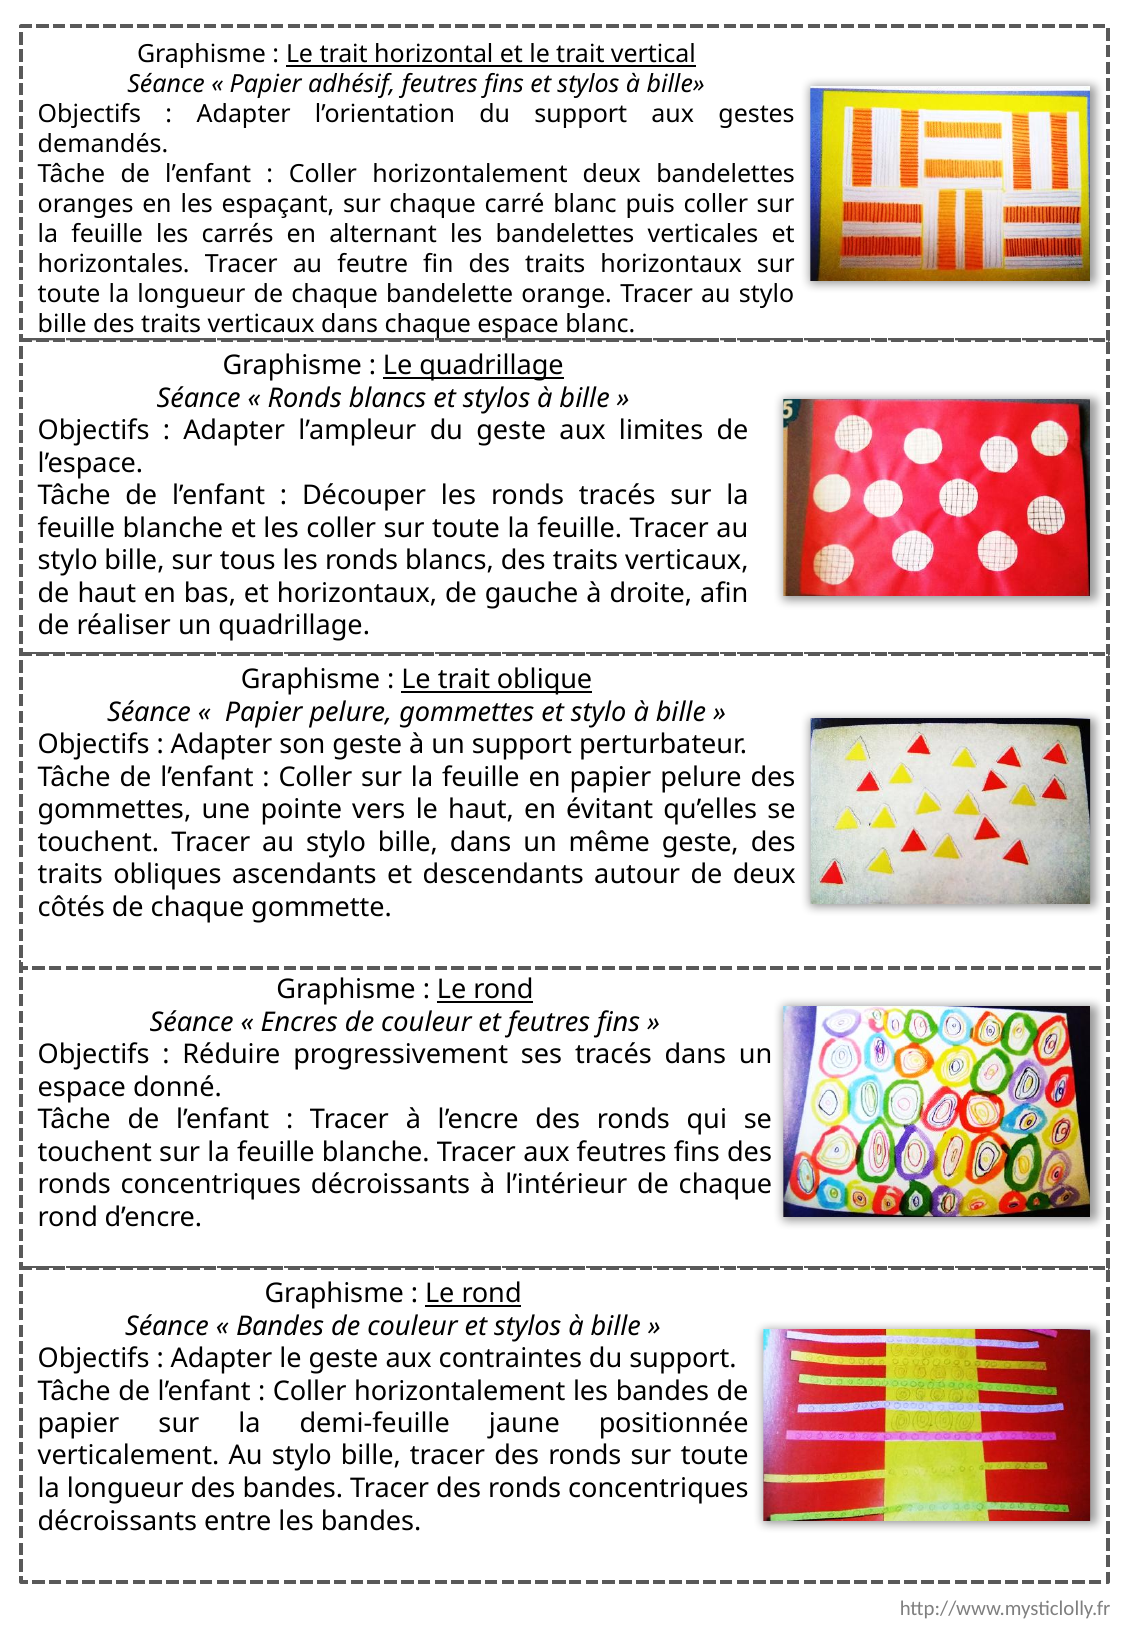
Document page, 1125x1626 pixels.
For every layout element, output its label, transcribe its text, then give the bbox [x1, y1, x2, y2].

picture [783, 1005, 1091, 1217]
text_box Graphisme : Le trait oblique Séance « Papier pelure, gommettes et stylo à bille » Objectifs : Adapter son geste à un support perturbateur. Tâche de l’enfant : Coller sur la feuille en papier pelure des gommettes, une pointe vers le haut, en évitant qu’elles se touchent. Tracer au stylo bille, dans un même geste, des traits obliques ascendants et descendants autour de deux côtés de chaque gommette. [22, 654, 811, 929]
picture [810, 718, 1091, 904]
text_box [19, 652, 1110, 970]
text_box Graphisme : Le rond Séance « Bandes de couleur et stylos à bille » Objectifs : Adapter le geste aux contraintes du support. Tâche de l’enfant : Coller horizontalement les bandes de papier sur la demi-feuille jaune positionnée verticalement. Au stylo bille, tracer des ronds sur toute la longueur des bandes. Tracer des ronds concentriques décroissants entre les bandes. [22, 1268, 764, 1543]
text_box [19, 969, 1110, 1270]
text_box [19, 24, 1110, 342]
text_box [19, 338, 1110, 656]
picture [762, 1329, 1091, 1521]
text_box Graphisme : Le quadrillage Séance « Ronds blancs et stylos à bille » Objectifs : Adapter l’ampleur du geste aux limites de l’espace. Tâche de l’enfant : Découper les ronds tracés sur la feuille blanche et les coller sur toute la feuille. Tracer au stylo bille, sur tous les ronds blancs, des traits verticaux, de haut en bas, et horizontaux, de gauche à droite, afin de réaliser un quadrillage. [22, 340, 764, 648]
text_box [19, 1266, 1110, 1584]
picture [809, 85, 1091, 281]
text_box Graphisme : Le rond Séance « Encres de couleur et feutres fins » Objectifs : Réduire progressivement ses tracés dans un espace donné. Tâche de l’enfant : Tracer à l’encre des ronds qui se touchent sur la feuille blanche. Tracer aux feutres fins des ronds concentriques décroissants à l’intérieur de chaque rond d’encre. [22, 969, 787, 1240]
text_box Graphisme : Le trait horizontal et le trait vertical Séance « Papier adhésif, feutres fins et stylos à bille» Objectifs : Adapter l’orientation du support aux gestes demandés. Tâche de l’enfant : Coller horizontalement deux bandelettes oranges en les espaçant, sur chaque carré blanc puis coller sur la feuille les carrés en alternant les bandelettes verticales et horizontales. Tracer au feutre fin des traits horizontaux sur toute la longueur de chaque bandelette orange. Tracer au stylo bille des traits verticaux dans chaque espace blanc. [22, 30, 811, 340]
picture [783, 398, 1091, 596]
